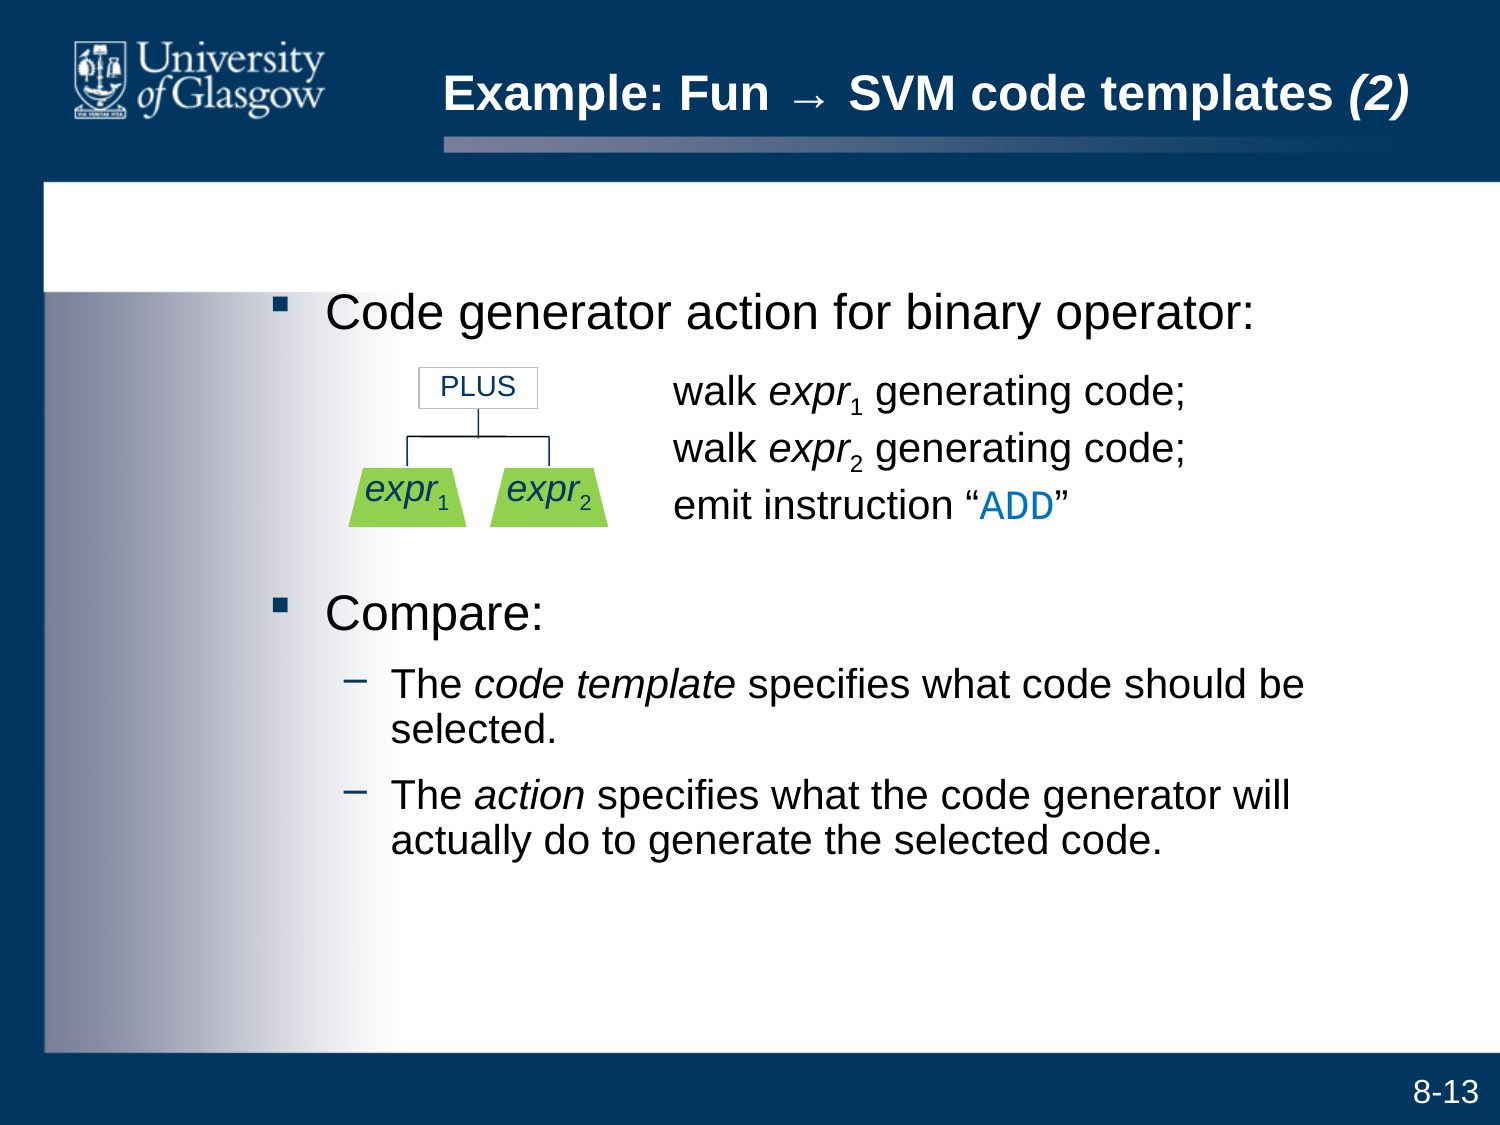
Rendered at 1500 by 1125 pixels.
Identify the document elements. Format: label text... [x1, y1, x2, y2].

picture [0, 0, 1500, 1125]
list Code generator action for binary operator: [253, 278, 1435, 580]
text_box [348, 367, 609, 528]
title Example: Fun → SVM code templates (2) [427, 30, 1436, 150]
text_box Compare: The code template specifies what code should be selected. The action specifies what the code generator will actually do to generate the selected code. [253, 580, 1435, 1037]
text_box walk expr1 generating code; walk expr2 generating code; emit instruction “ADD” [667, 357, 1217, 534]
